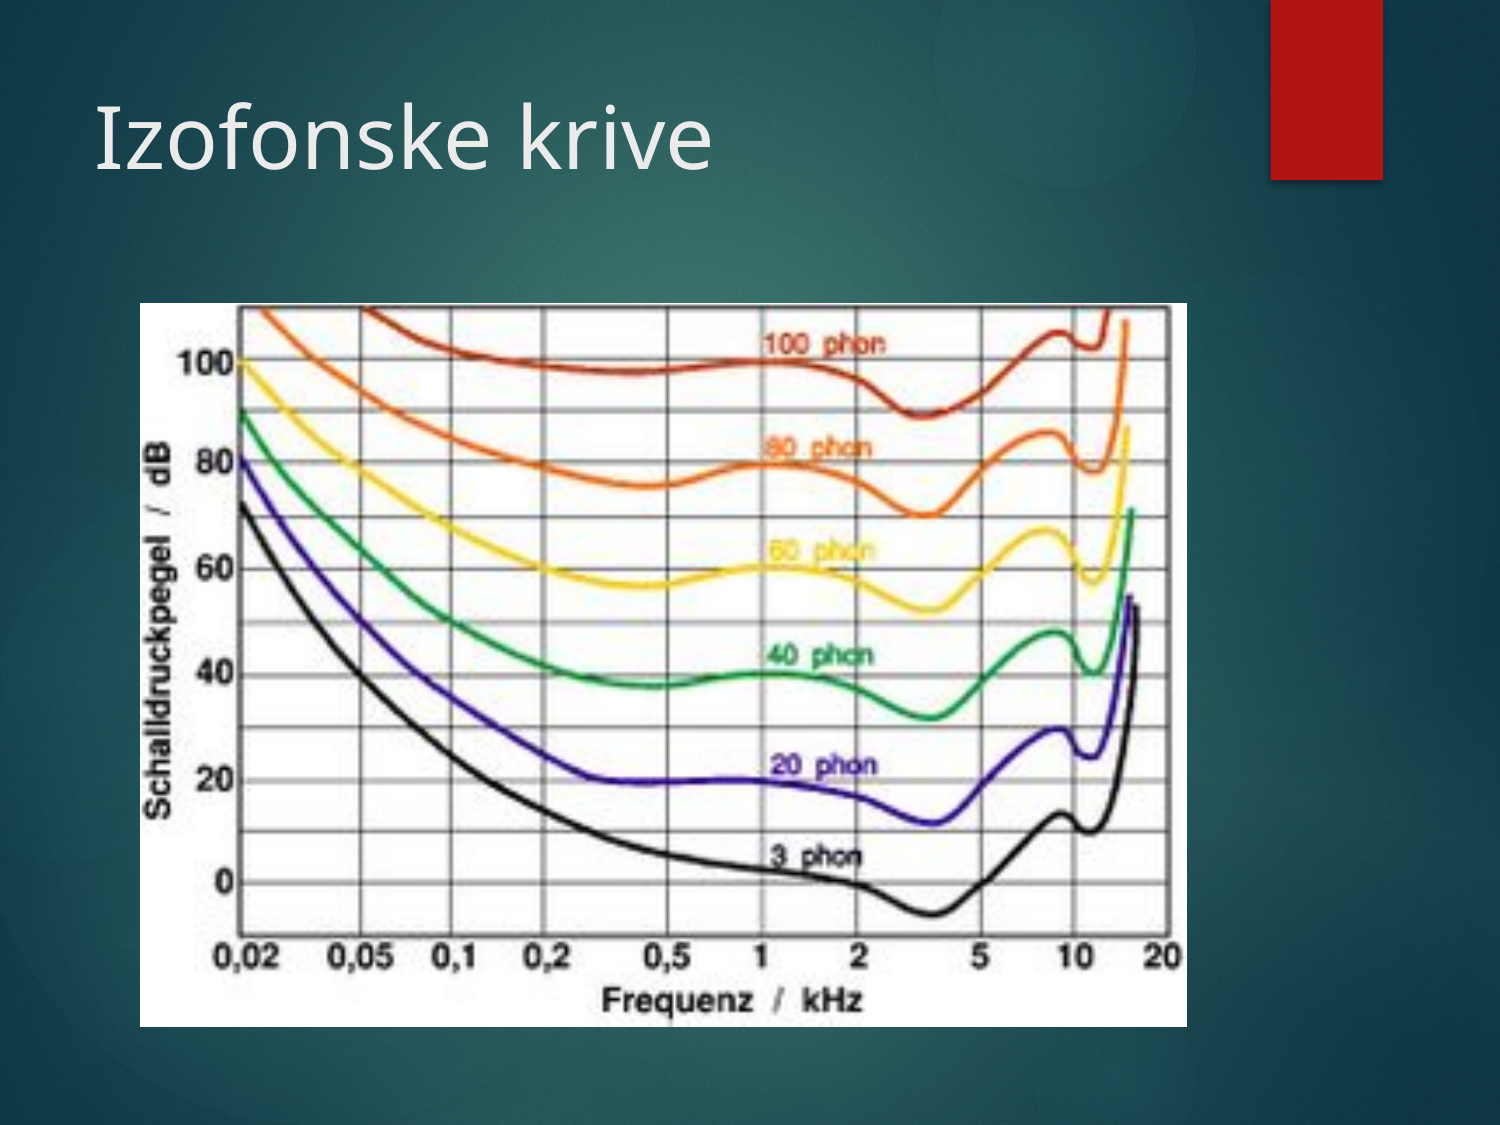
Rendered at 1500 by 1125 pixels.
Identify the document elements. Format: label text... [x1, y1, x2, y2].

title Izofonske krive [79, 74, 1237, 304]
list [139, 303, 1188, 1027]
